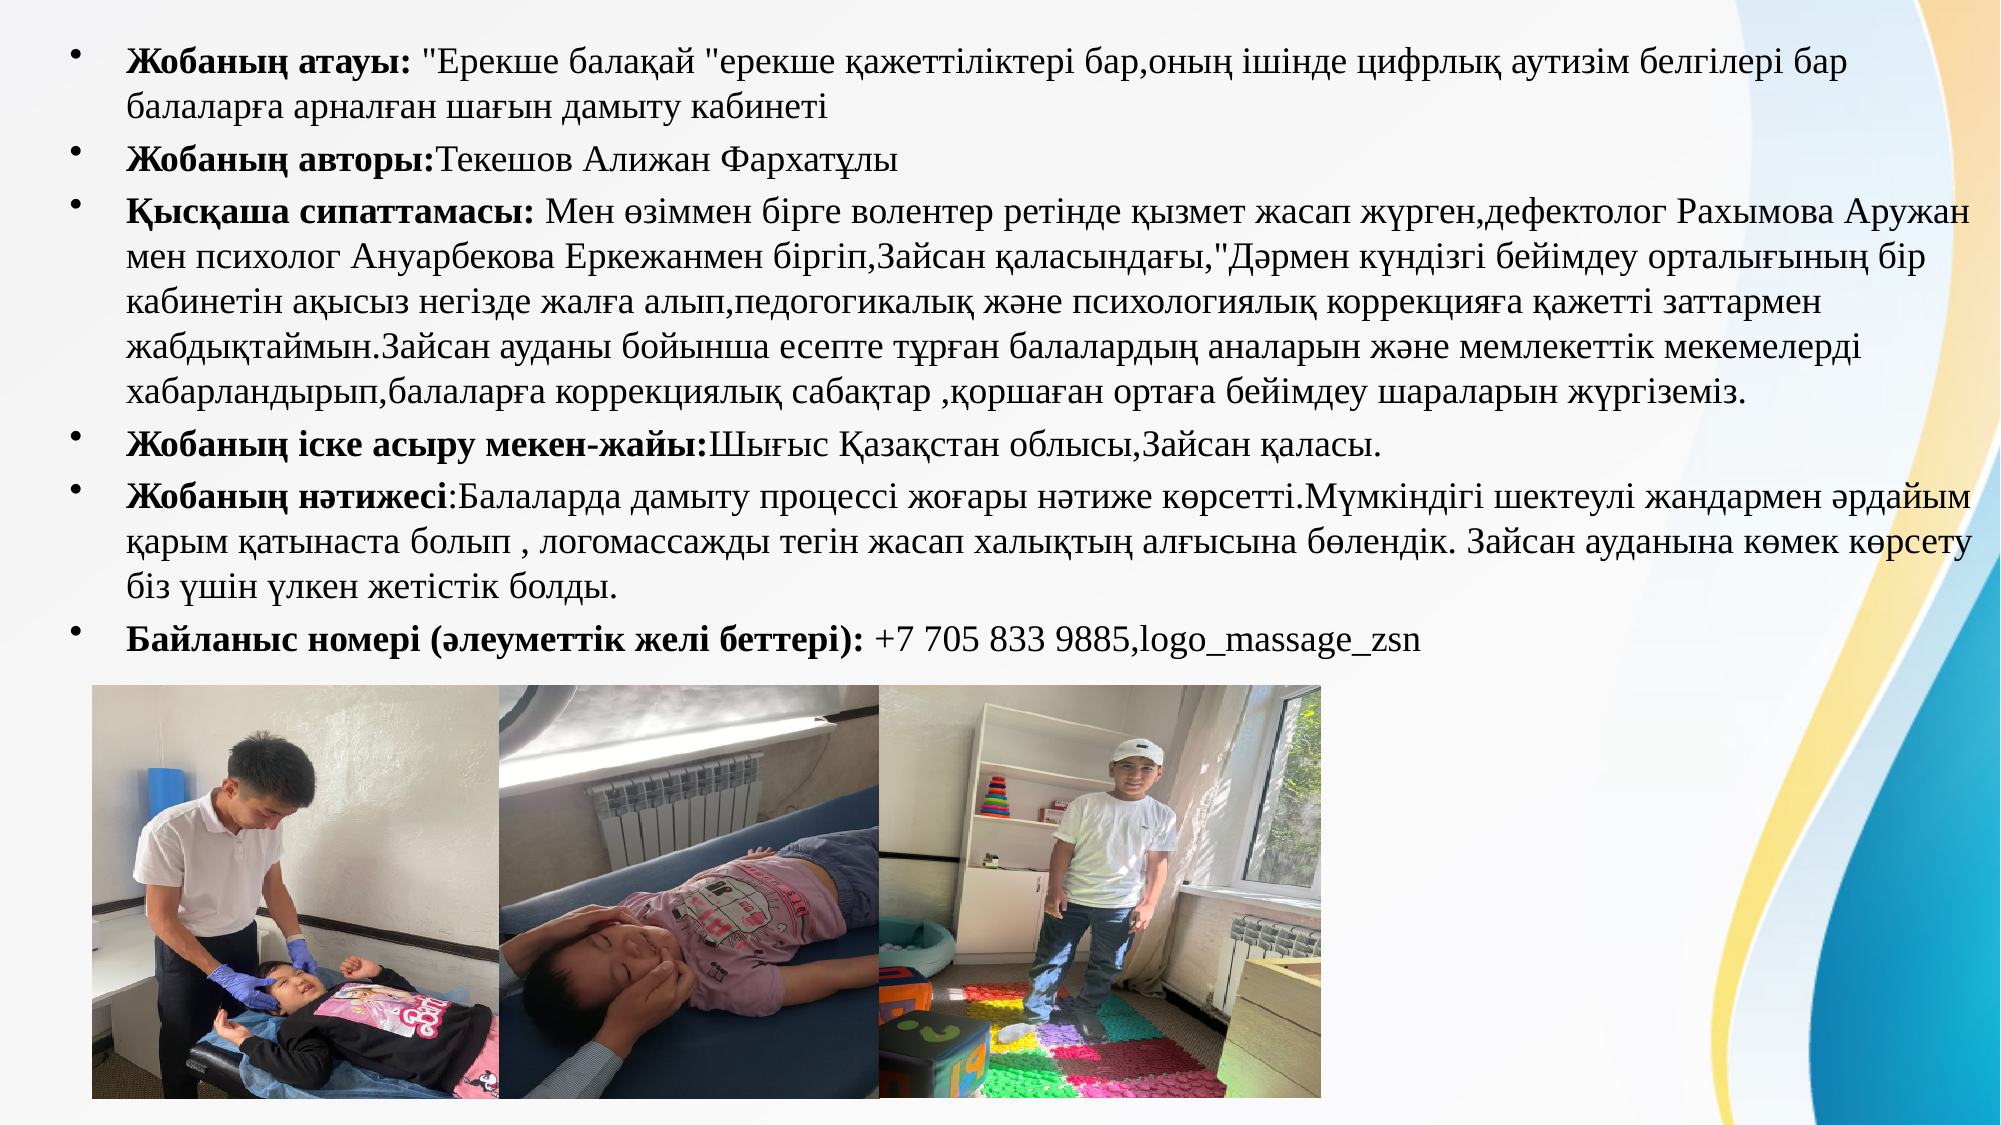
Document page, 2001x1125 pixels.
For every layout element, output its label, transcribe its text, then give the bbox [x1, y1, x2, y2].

list Жобаның атауы: "Ерекше балақай "ерекше қажеттіліктері бар,оның ішінде цифрлық аутизім белгілері бар балаларға арналған шағын дамыту кабинеті Жобаның авторы:Текешов Алижан Фархатұлы Қысқаша сипаттамасы: Мен өзіммен бірге волентер ретінде қызмет жасап жүрген,дефектолог Рахымова Аружан мен психолог Ануарбекова Еркежанмен біргіп,Зайсан қаласындағы,"Дәрмен күндізгі бейімдеу орталығының бір кабинетін ақысыз негізде жалға алып,педогогикалық және психологиялық коррекцияға қажетті заттармен жабдықтаймын.Зайсан ауданы бойынша есепте тұрған балалардың аналарын және мемлекеттік мекемелерді хабарландырып,балаларға коррекциялық сабақтар ,қоршаған ортаға бейімдеу шараларын жүргіземіз. Жобаның іске асыру мекен-жайы:Шығыс Қазақстан облысы,Зайсан қаласы. Жобаның нәтижесі:Балаларда дамыту процессі жоғары нəтиже көрсетті.Мүмкіндігі шектеулі жандармен əрдайым қарым қатынаста болып , логомассажды тегін жасап халықтың алғысына бөлендік. Зайсан ауданына көмек көрсету біз үшін үлкен жетістік болды. Байланыс номері (әлеуметтік желі беттері): +7 705 833 9885,logo_massage_zsn [54, 28, 2000, 651]
picture [0, 0, 2001, 1125]
